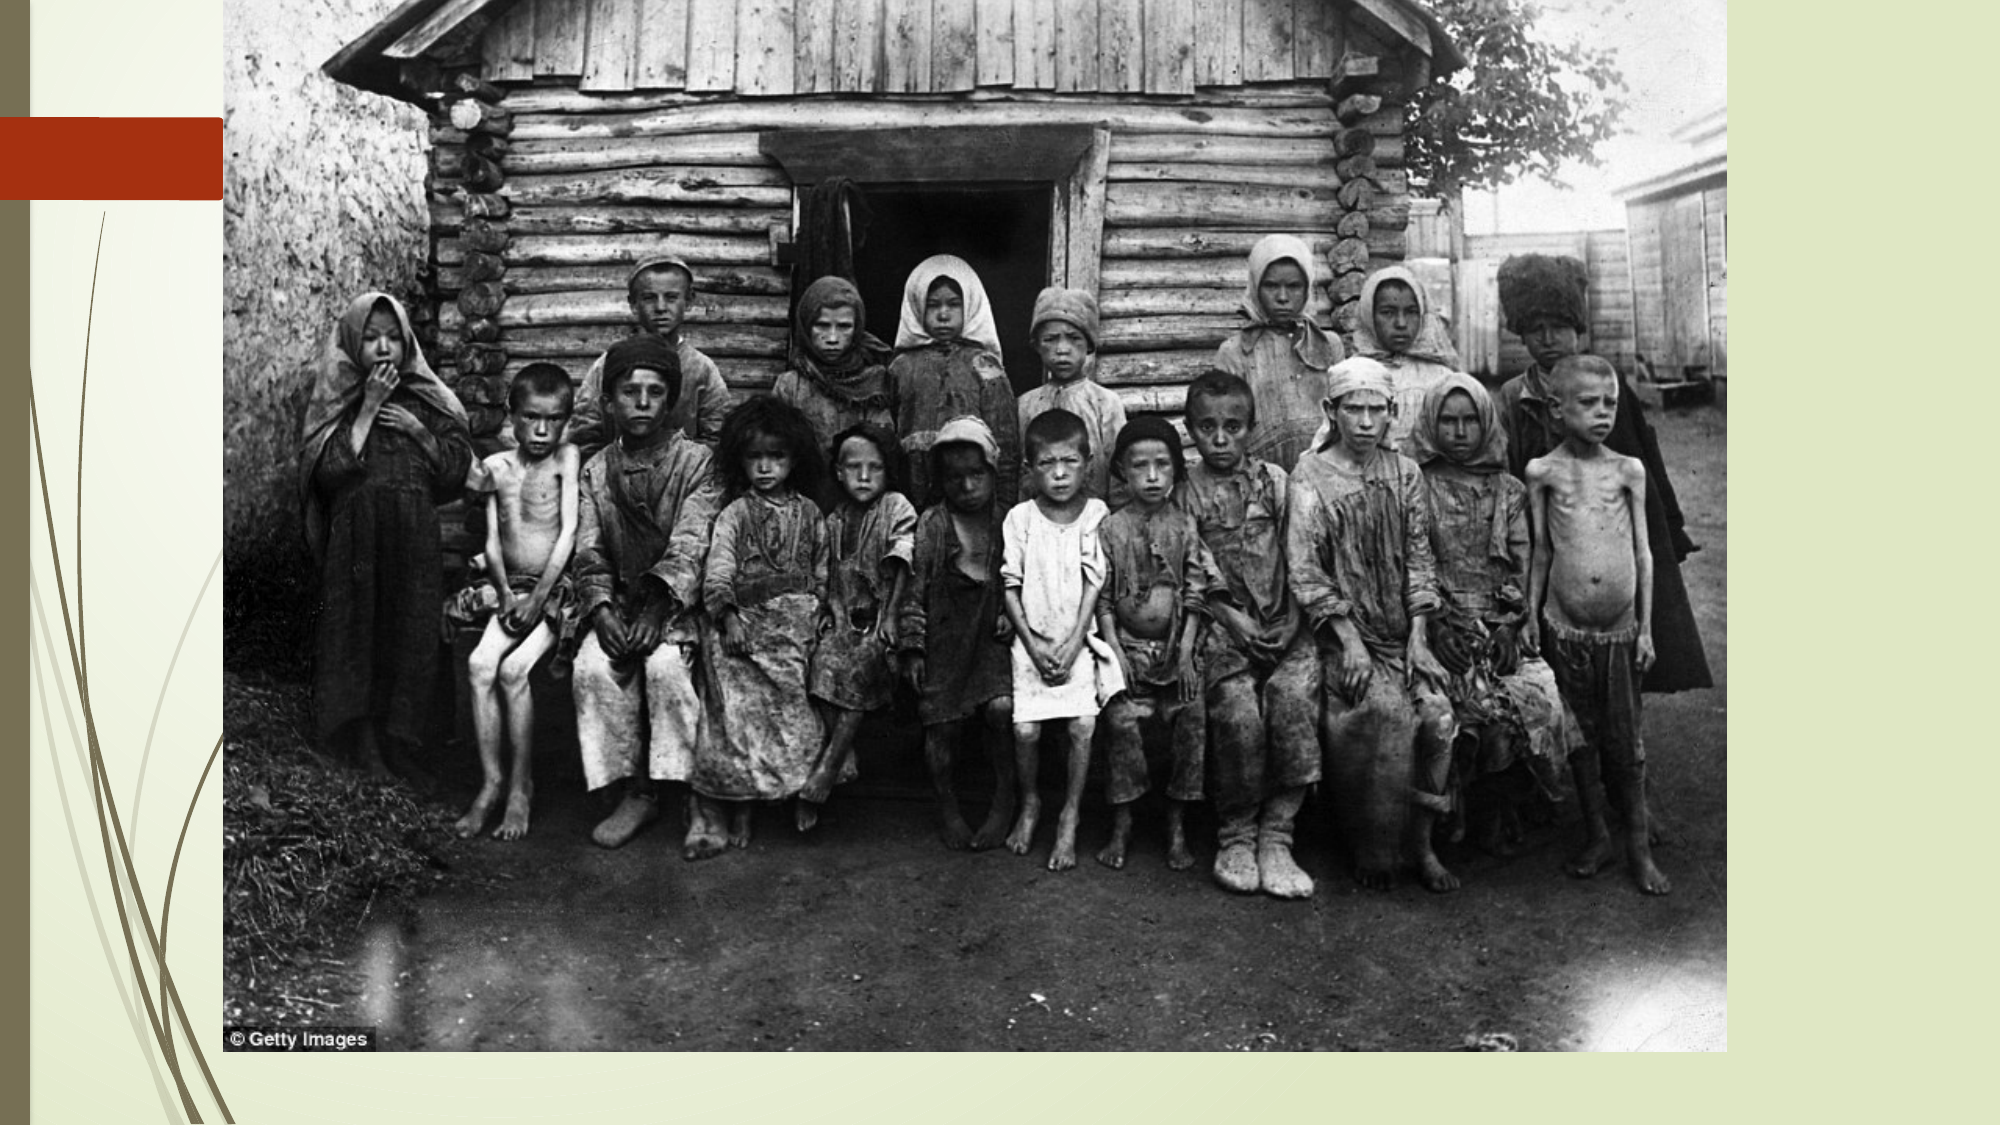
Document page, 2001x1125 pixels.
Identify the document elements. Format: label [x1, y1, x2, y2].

picture [223, 0, 1727, 1052]
